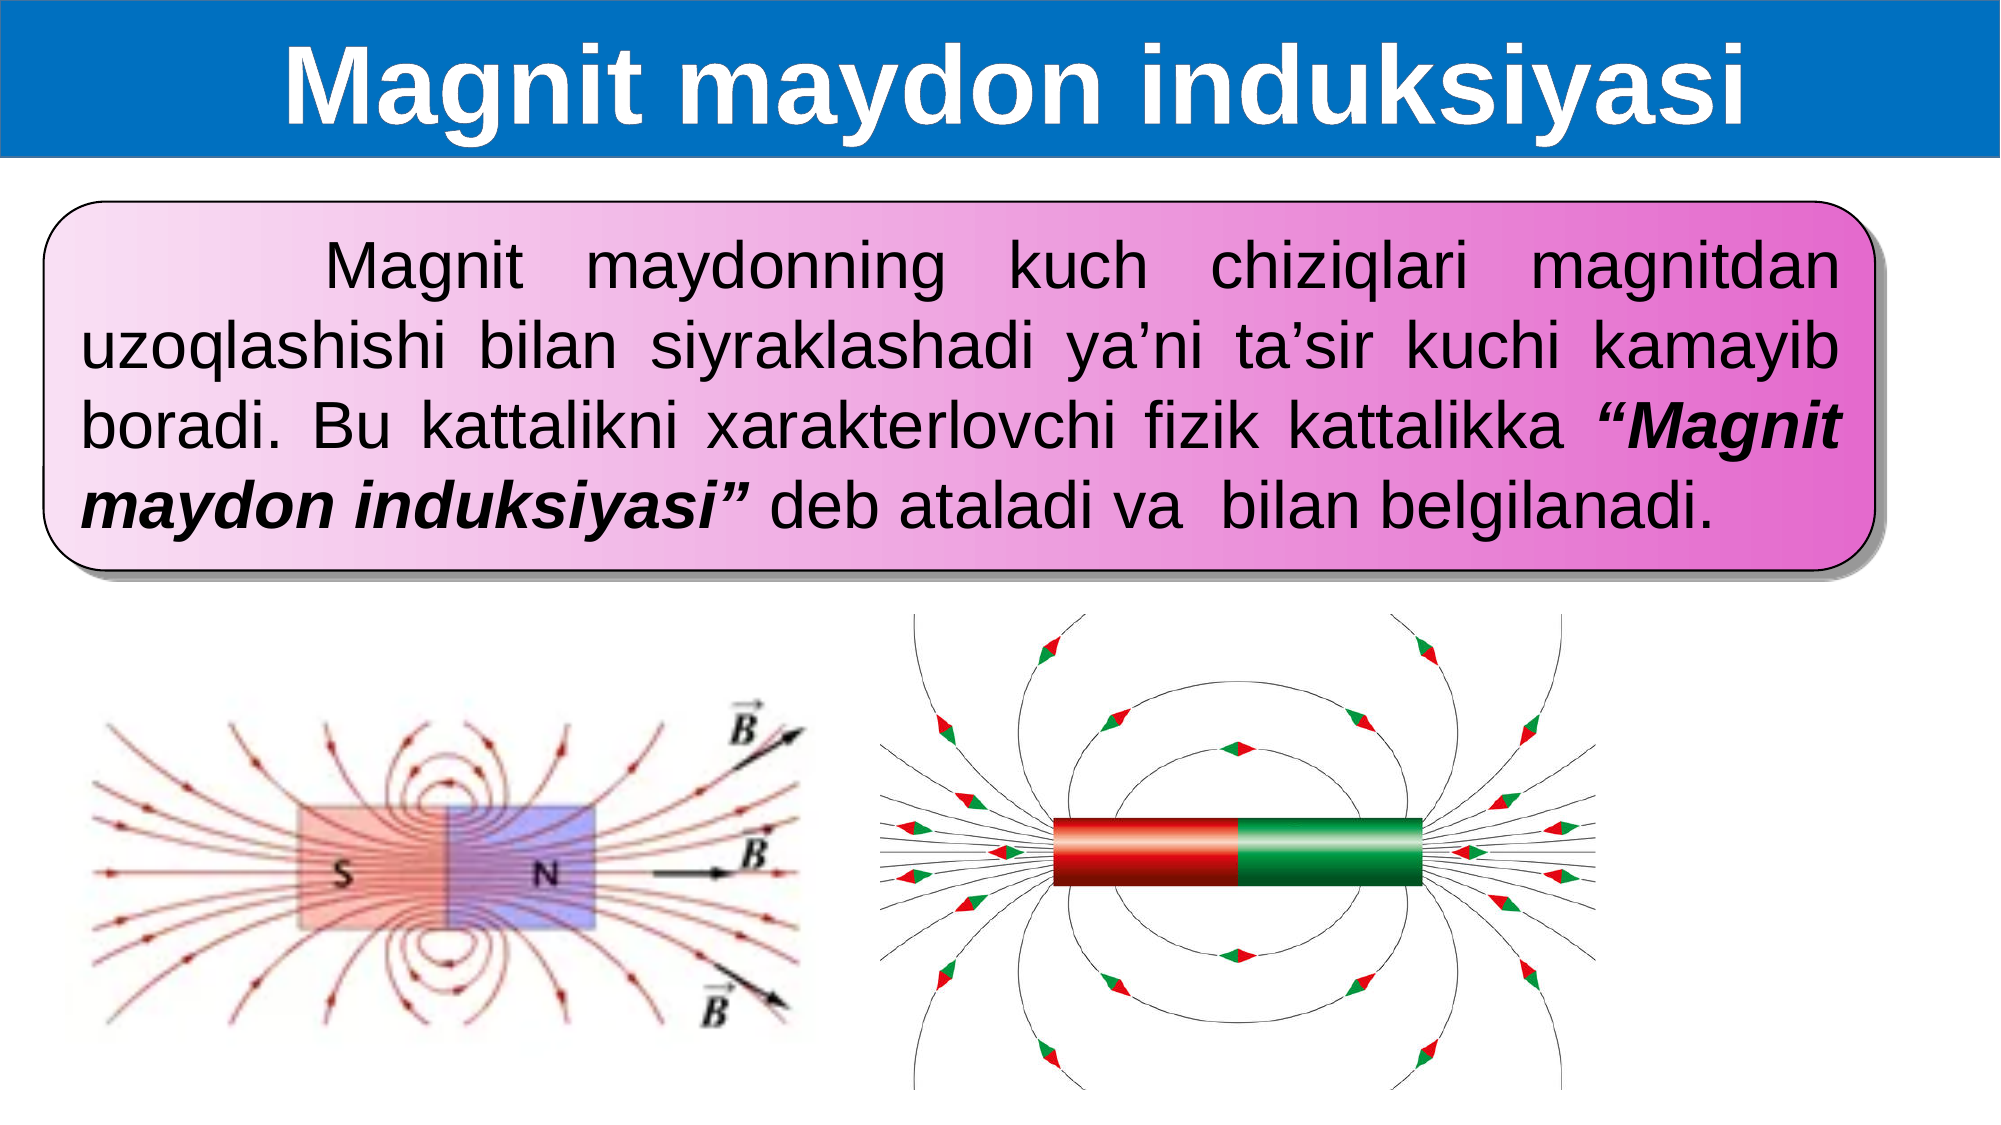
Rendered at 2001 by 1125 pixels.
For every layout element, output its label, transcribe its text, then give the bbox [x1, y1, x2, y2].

text_box Magnit maydon induksiyasi [0, 0, 2000, 158]
picture [65, 614, 819, 1090]
picture [880, 614, 1612, 1090]
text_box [43, 201, 1876, 571]
